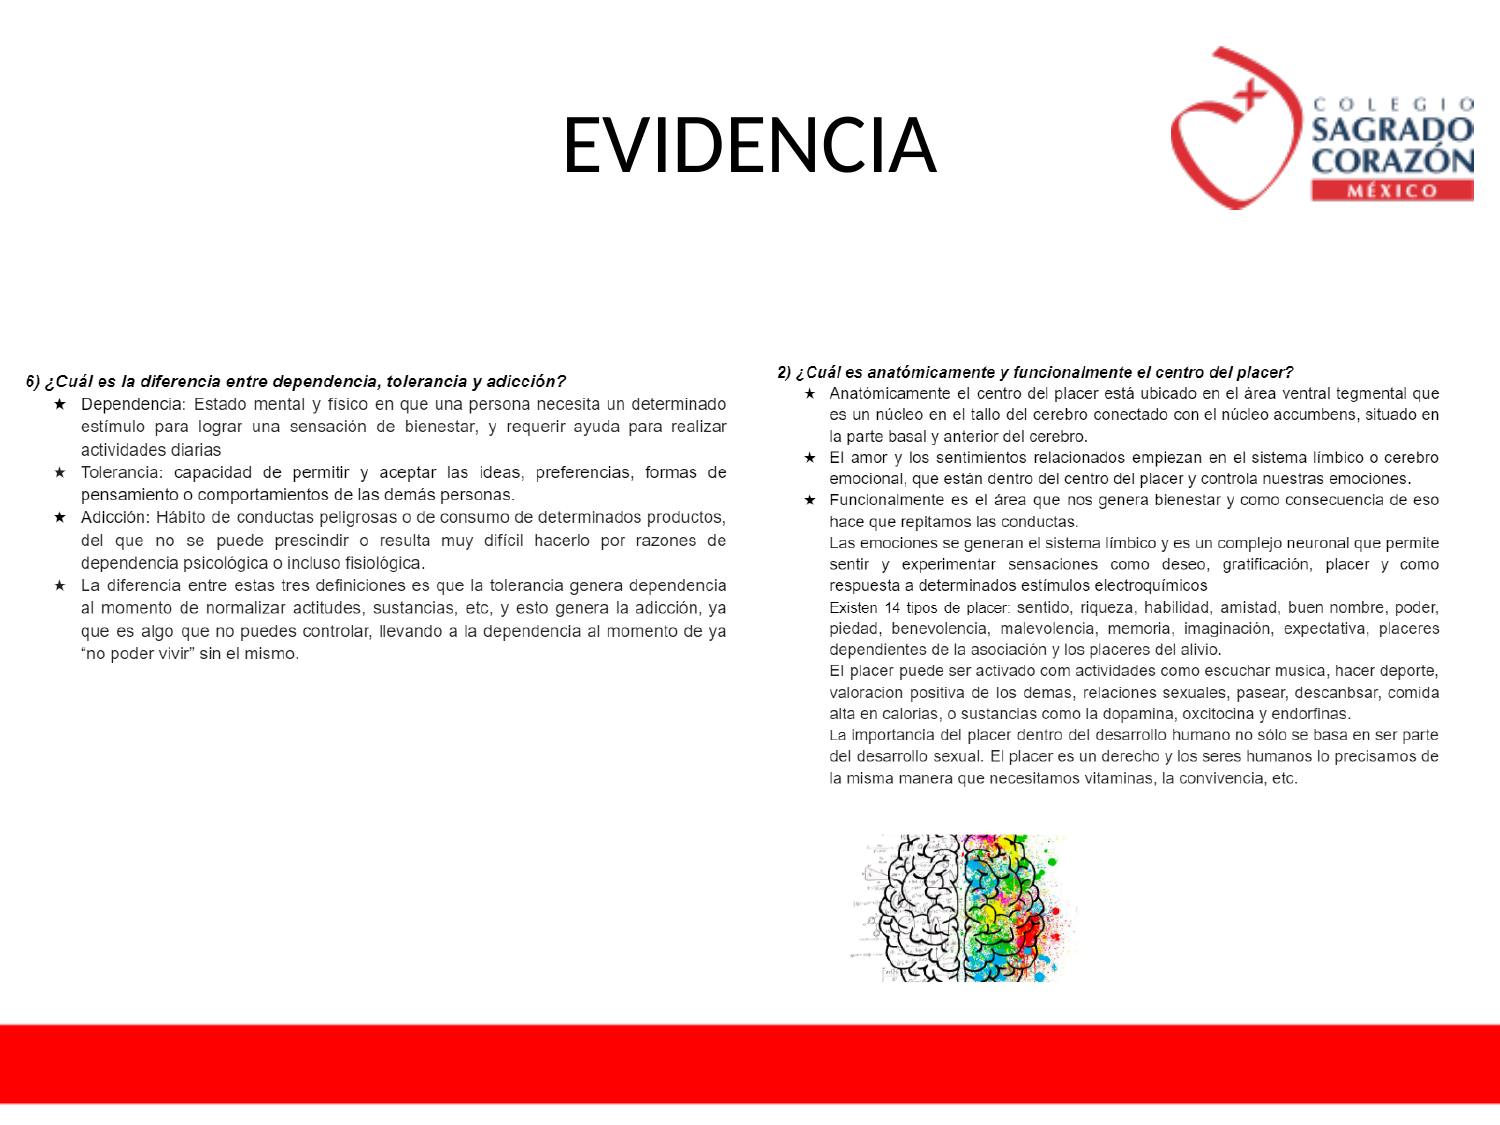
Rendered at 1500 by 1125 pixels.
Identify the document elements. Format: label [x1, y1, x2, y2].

picture [0, 355, 751, 686]
picture [770, 355, 1457, 991]
text_box [0, 24, 1500, 1123]
